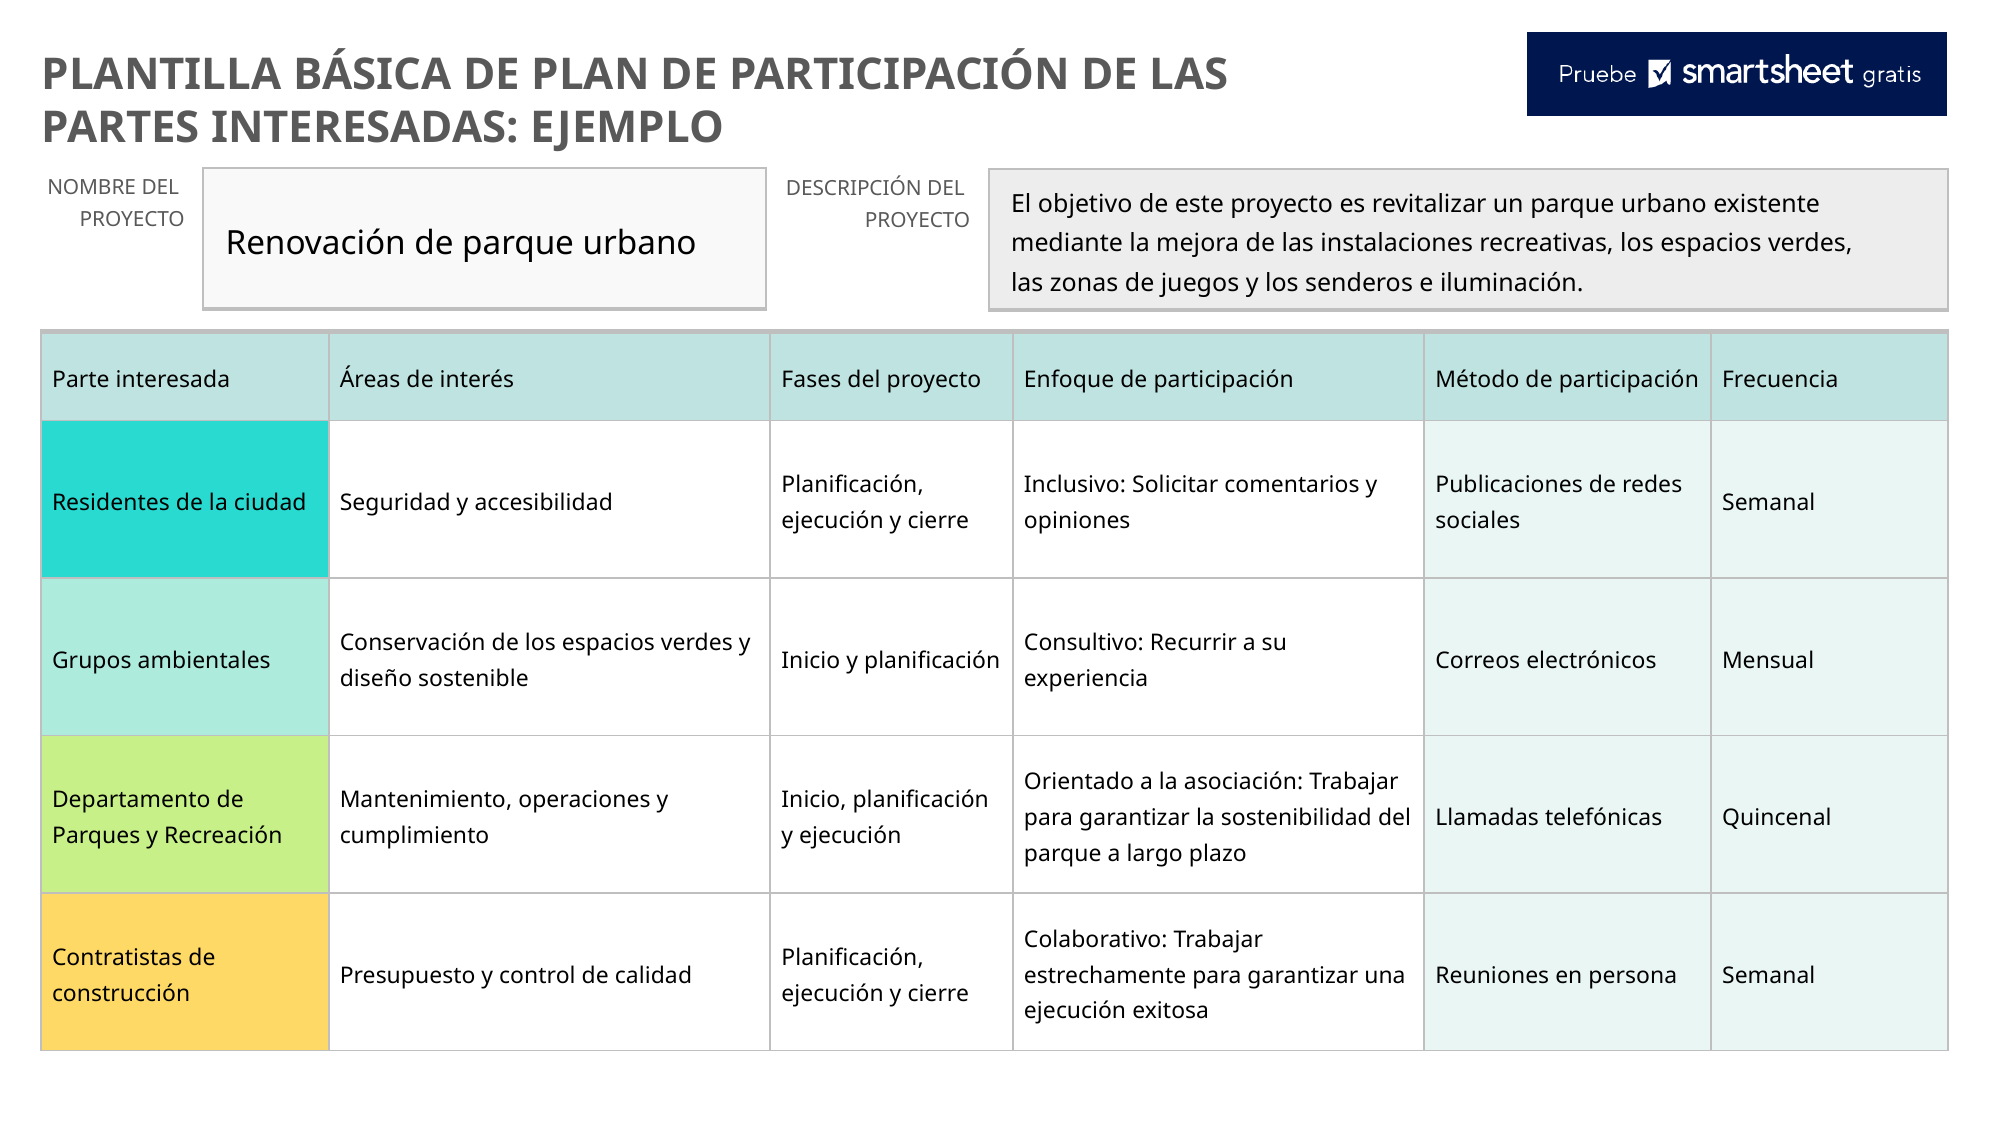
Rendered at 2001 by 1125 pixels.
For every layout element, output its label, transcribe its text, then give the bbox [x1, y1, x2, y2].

table_cell Publicaciones de redes sociales [1425, 421, 1710, 577]
table_cell Inclusivo: Solicitar comentarios y opiniones [1014, 421, 1423, 577]
table_cell Planificación, ejecución y cierre [771, 421, 1012, 577]
table_cell Mantenimiento, operaciones y cumplimiento [330, 736, 769, 892]
table_cell Inicio y planificación [771, 579, 1012, 735]
table_header Método de participación [1425, 334, 1710, 420]
table_header El objetivo de este proyecto es revitalizar un parque urbano existente mediante la mejora de las instalaciones recreativas, los espacios verdes, las zonas de juegos y los senderos e iluminación. [990, 170, 1947, 308]
table_cell Grupos ambientales [42, 579, 328, 735]
table_header DESCRIPCIÓN DEL PROYECTO [766, 169, 988, 310]
table_cell Inicio, planificación y ejecución [771, 736, 1012, 892]
table_cell Residentes de la ciudad [42, 421, 328, 577]
table_cell Departamento de Parques y Recreación [42, 736, 328, 892]
table_cell Orientado a la asociación: Trabajar para garantizar la sostenibilidad del parque a largo plazo [1014, 736, 1423, 892]
table_header Parte interesada [42, 334, 328, 420]
table_cell Seguridad y accesibilidad [330, 421, 769, 577]
table_cell Llamadas telefónicas [1425, 736, 1710, 892]
table_cell Contratistas de construcción [42, 894, 328, 1050]
table_header Áreas de interés [330, 334, 769, 420]
table_cell Consultivo: Recurrir a su experiencia [1014, 579, 1423, 735]
table_cell Semanal [1712, 894, 1947, 1050]
table_header Frecuencia [1712, 334, 1947, 420]
table_header NOMBRE DEL PROYECTO [27, 168, 202, 309]
table_cell Mensual [1712, 579, 1947, 735]
table_cell Reuniones en persona [1425, 894, 1710, 1050]
table_cell Colaborativo: Trabajar estrechamente para garantizar una ejecución exitosa [1014, 894, 1423, 1050]
table_cell Semanal [1712, 421, 1947, 577]
picture [1527, 32, 1949, 116]
text_box PLANTILLA BÁSICA DE PLAN DE PARTICIPACIÓN DE LAS PARTES INTERESADAS: EJEMPLO [27, 38, 1398, 159]
table_cell Presupuesto y control de calidad [330, 894, 769, 1050]
table_cell Conservación de los espacios verdes y diseño sostenible [330, 579, 769, 735]
table_header Renovación de parque urbano [204, 169, 765, 307]
table_cell Quincenal [1712, 736, 1947, 892]
table_cell Correos electrónicos [1425, 579, 1710, 735]
table_header Enfoque de participación [1014, 334, 1423, 420]
table_header Fases del proyecto [771, 334, 1012, 420]
table_cell Planificación, ejecución y cierre [771, 894, 1012, 1050]
